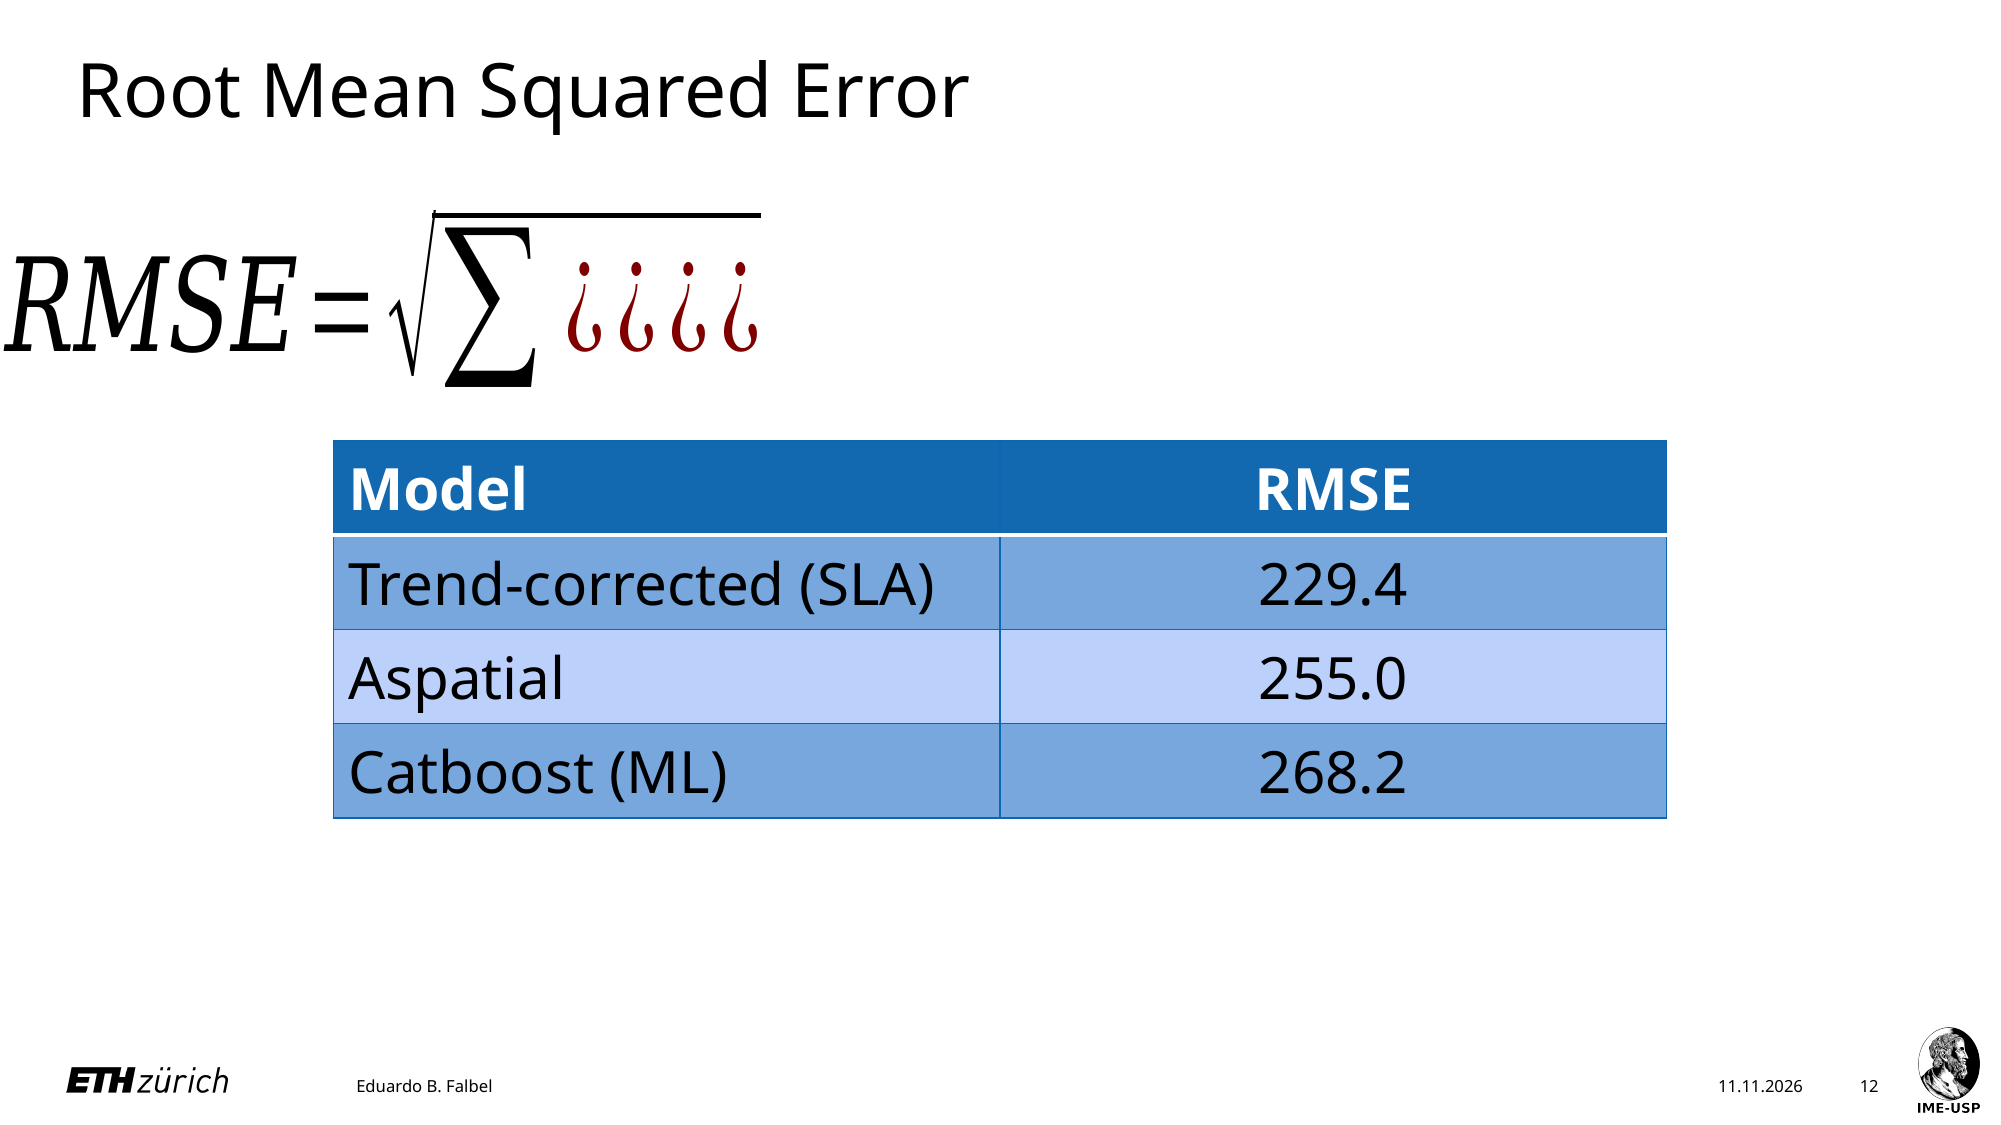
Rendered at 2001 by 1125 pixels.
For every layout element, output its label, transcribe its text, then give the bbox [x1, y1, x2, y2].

table_cell 229.4 [1001, 537, 1666, 629]
table_cell Aspatial [334, 630, 999, 723]
text_box 22.05.23 [1718, 1069, 1818, 1105]
table_header Model [334, 442, 999, 533]
table_cell Catboost (ML) [334, 724, 999, 817]
footer Eduardo B. Falbel [356, 1069, 1241, 1105]
table_cell Trend-corrected (SLA) [334, 537, 999, 629]
picture [1918, 1027, 1980, 1113]
table_cell 268.2 [1001, 724, 1666, 817]
text_box 12 [1827, 1069, 1879, 1105]
table_header RMSE [1001, 442, 1666, 533]
picture [66, 1067, 228, 1093]
table_cell 255.0 [1001, 630, 1666, 723]
text_box Root Mean Squared Error [76, 42, 1879, 190]
